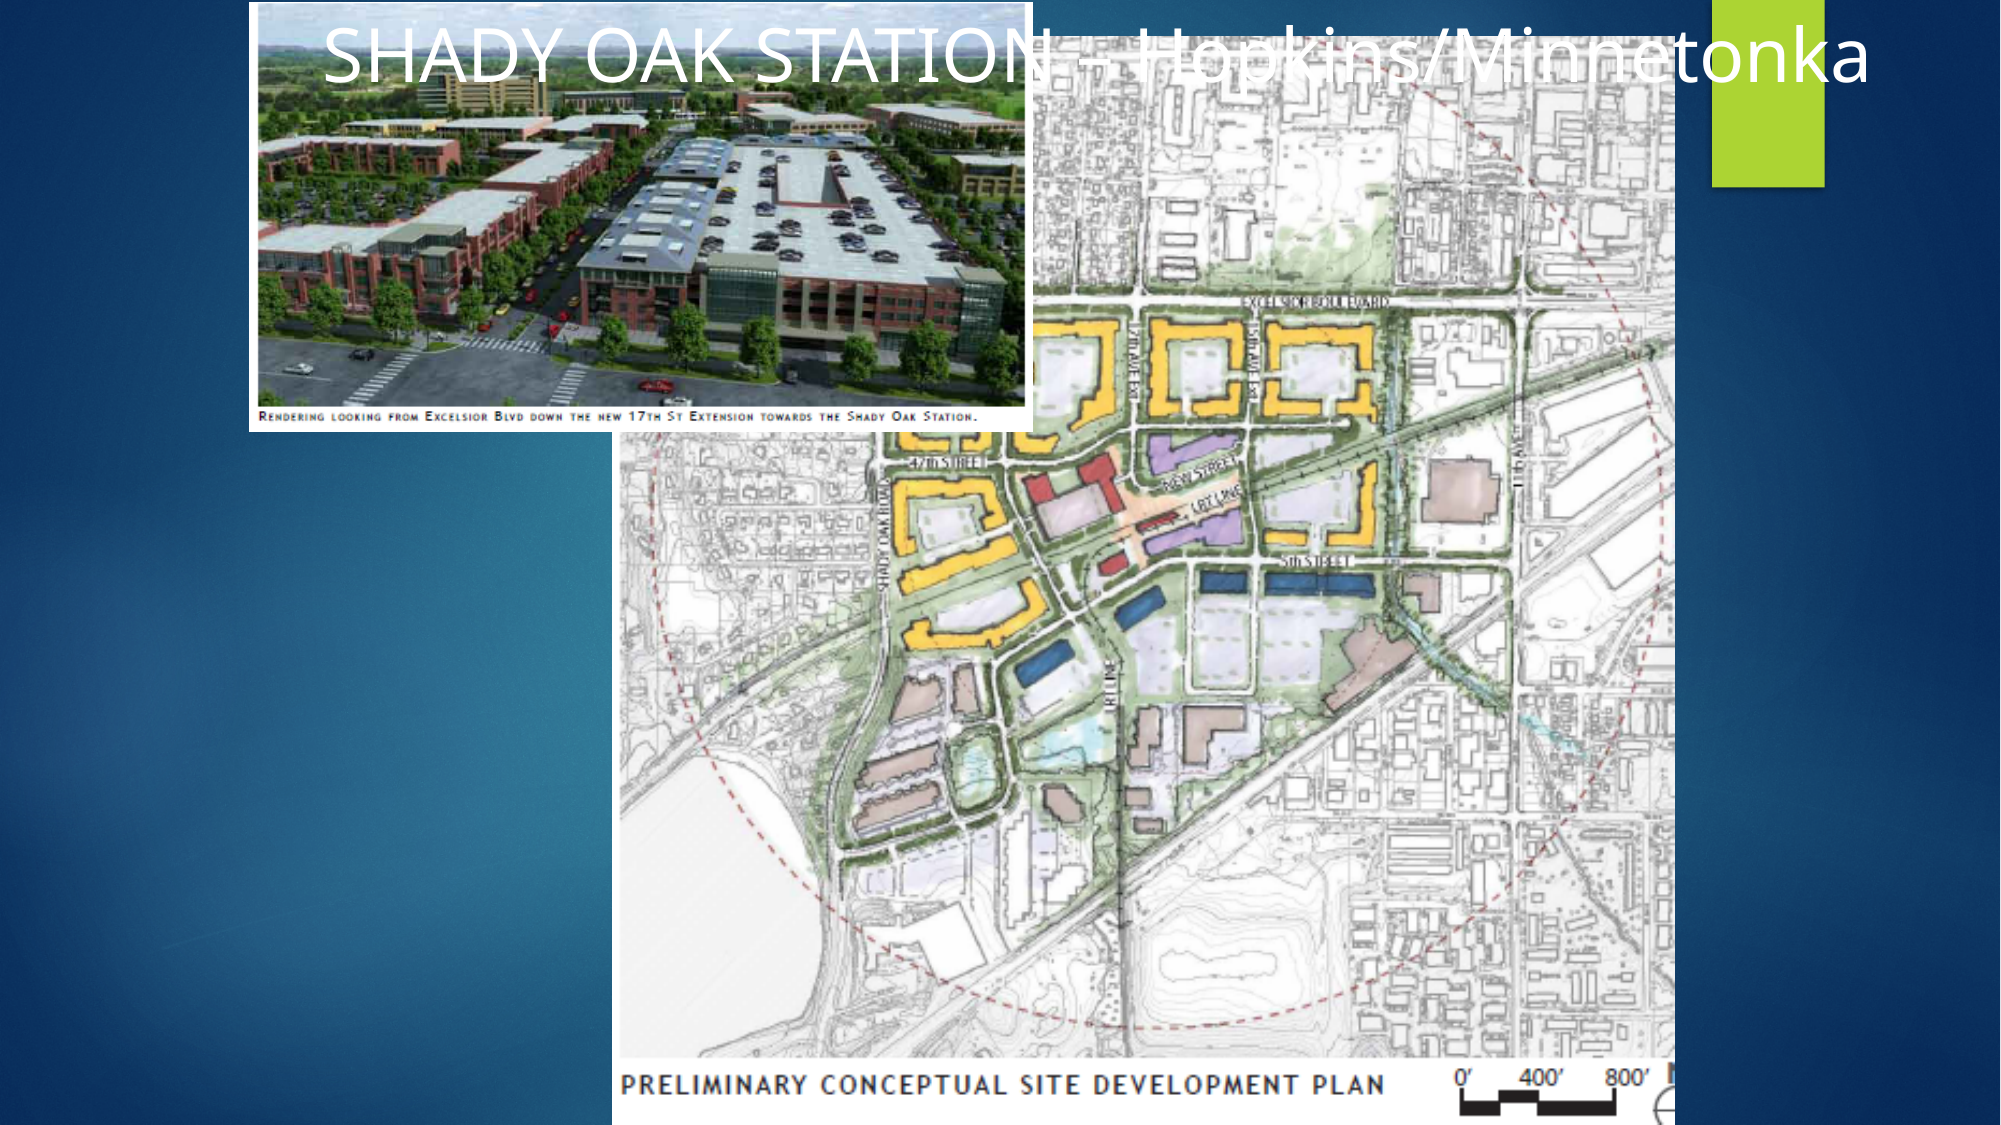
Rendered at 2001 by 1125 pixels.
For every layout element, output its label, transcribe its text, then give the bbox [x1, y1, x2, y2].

picture [0, 2, 1676, 1125]
text_box SHADY OAK STATION – Hopkins/Minnetonka [308, 0, 1889, 105]
